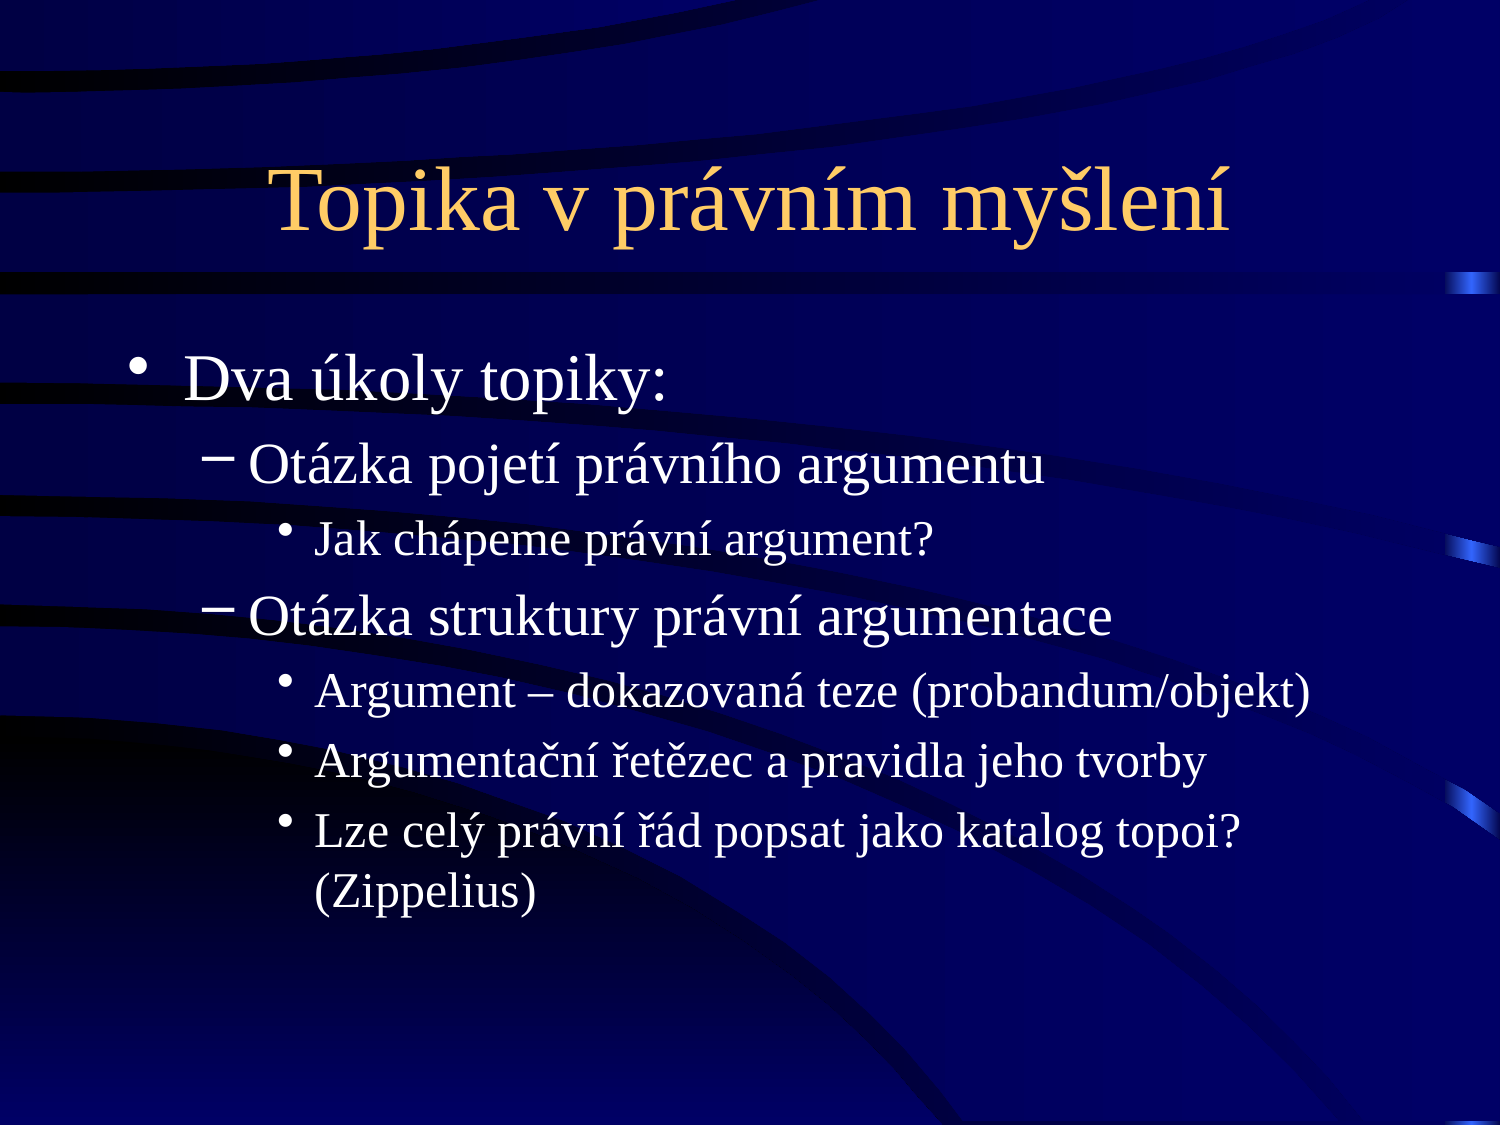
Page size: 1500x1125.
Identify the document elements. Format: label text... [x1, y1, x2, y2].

list Dva úkoly topiky: Otázka pojetí právního argumentu Jak chápeme právní argument? Otázka struktury právní argumentace Argument – dokazovaná teze (probandum/objekt) Argumentační řetězec a pravidla jeho tvorby Lze celý právní řád popsat jako katalog topoi? (Zippelius) [112, 326, 1388, 1047]
title Topika v právním myšlení [112, 99, 1388, 288]
